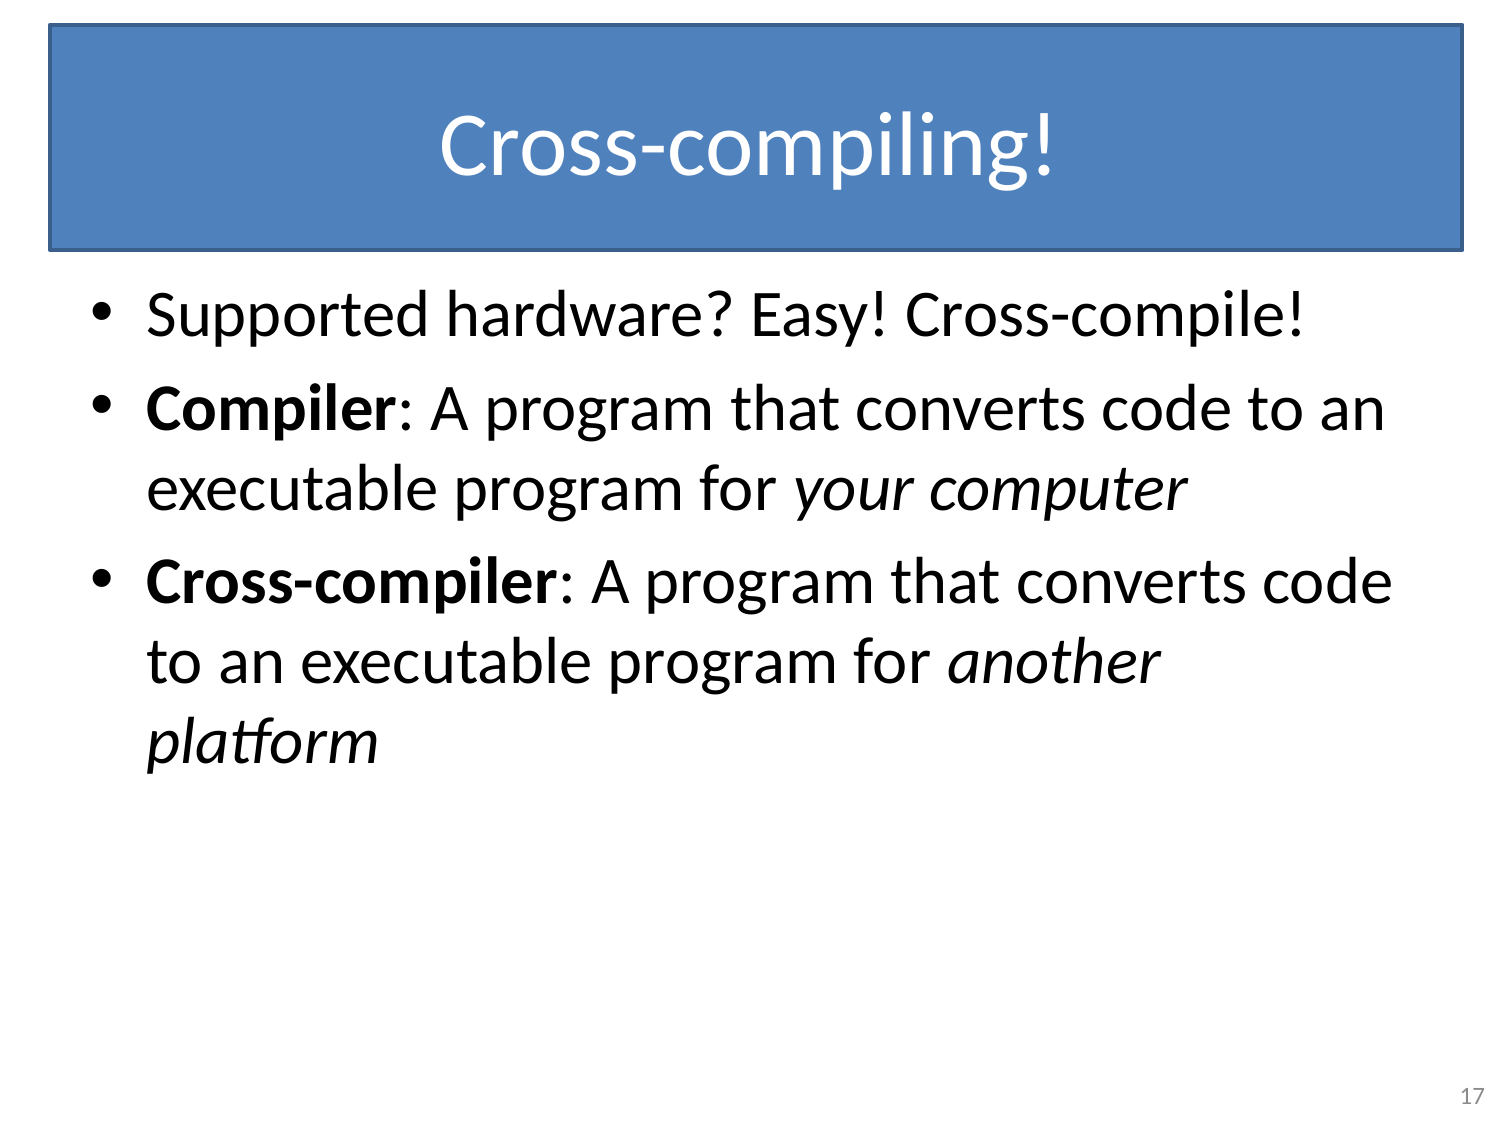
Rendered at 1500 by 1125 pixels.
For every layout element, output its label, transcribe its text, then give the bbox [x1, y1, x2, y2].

slide_number 17 [1149, 1065, 1500, 1125]
list Supported hardware? Easy! Cross-compile! Compiler: A program that converts code to an executable program for your computer Cross-compiler: A program that converts code to an executable program for another platform [75, 262, 1425, 1038]
title Cross-compiling! [75, 45, 1425, 233]
